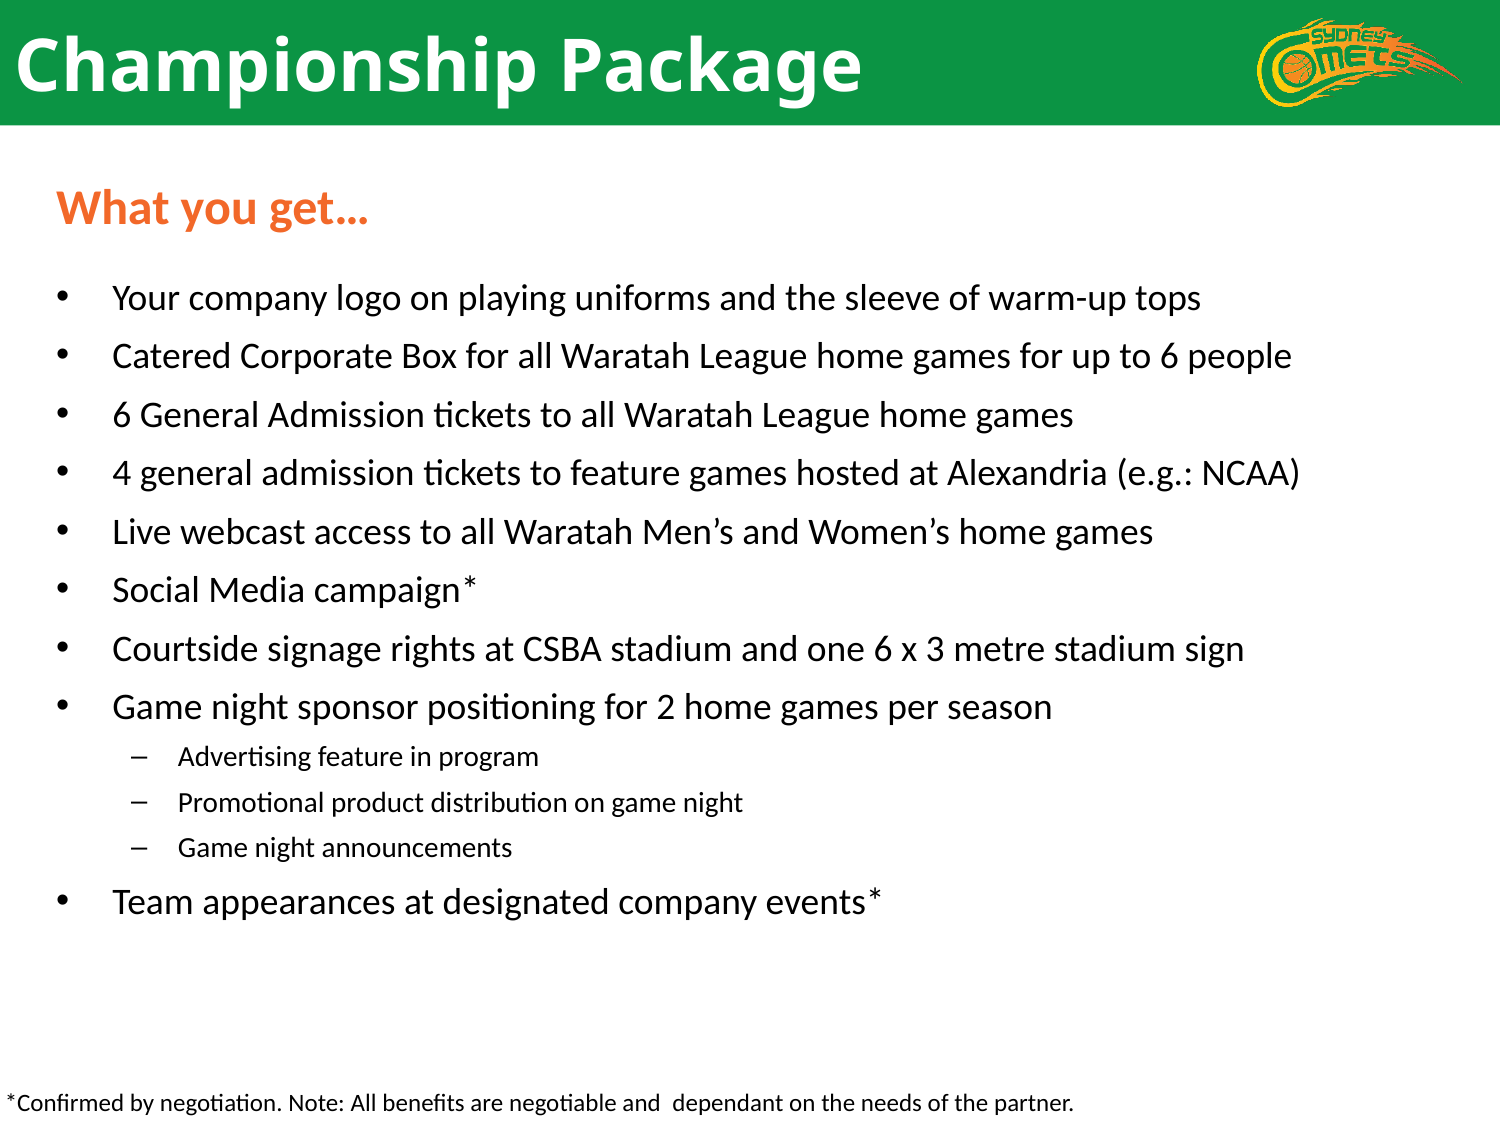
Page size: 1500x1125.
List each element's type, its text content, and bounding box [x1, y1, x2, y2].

text_box *Confirmed by negotiation. Note: All benefits are negotiable and dependant on the needs of the partner. [0, 1079, 1391, 1125]
picture [1257, 18, 1465, 108]
list What you get… Your company logo on playing uniforms and the sleeve of warm-up tops Catered Corporate Box for all Waratah League home games for up to 6 people 6 General Admission tickets to all Waratah League home games 4 general admission tickets to feature games hosted at Alexandria (e.g.: NCAA) Live webcast access to all Waratah Men’s and Women’s home games Social Media campaign* Courtside signage rights at CSBA stadium and one 6 x 3 metre stadium sign Game night sponsor positioning for 2 home games per season Advertising feature in program Promotional product distribution on game night Game night announcements Team appearances at designated company events* [41, 149, 1402, 835]
text_box Championship Package [0, 0, 1500, 127]
